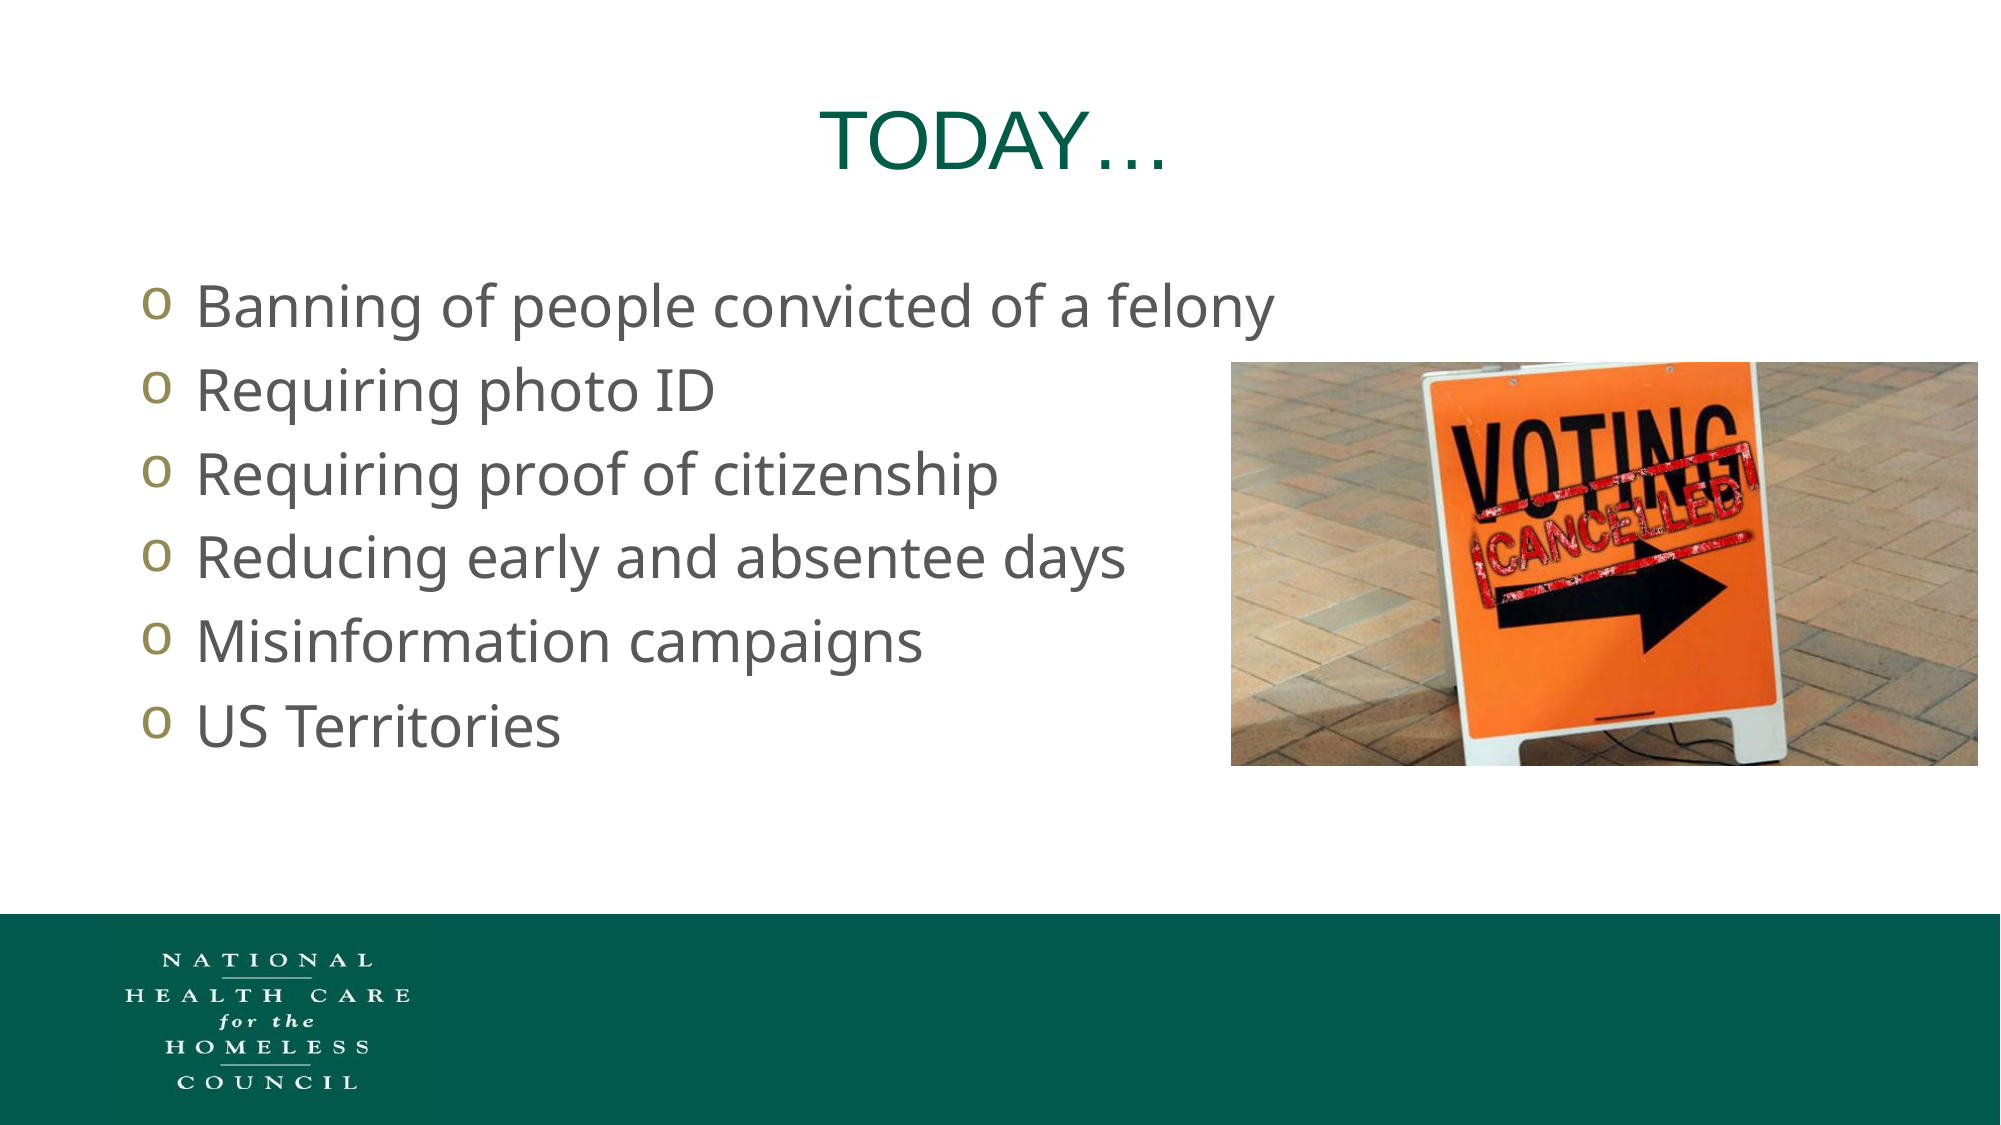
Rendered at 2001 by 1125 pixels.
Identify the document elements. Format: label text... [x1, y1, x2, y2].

picture [1231, 362, 1978, 766]
title TODAY… [323, 84, 1677, 275]
text_box Banning of people convicted of a felony Requiring photo ID Requiring proof of citizenship Reducing early and absentee days Misinformation campaigns US Territories [137, 252, 1349, 759]
picture [0, 914, 2000, 1125]
